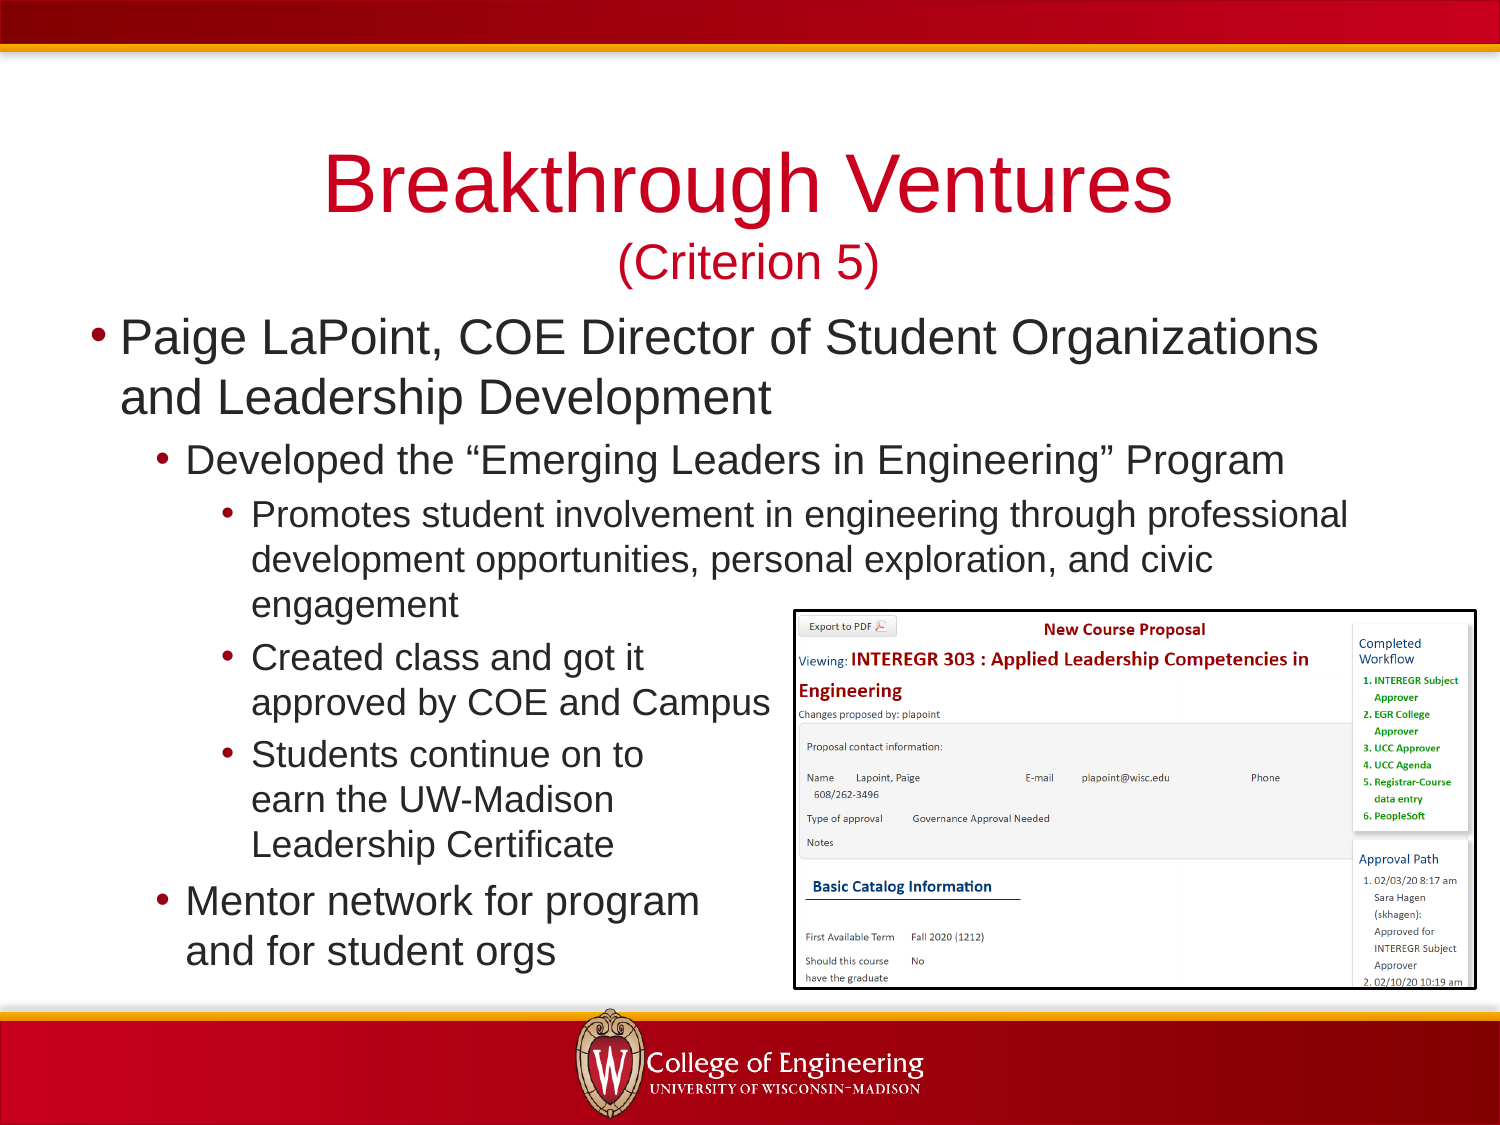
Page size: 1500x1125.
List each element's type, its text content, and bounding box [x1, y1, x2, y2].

picture [795, 611, 1475, 988]
picture [575, 1006, 927, 1119]
title Breakthrough Ventures (Criterion 5) [36, 129, 1462, 317]
list Paige LaPoint, COE Director of Student Organizations and Leadership Development Developed the “Emerging Leaders in Engineering” Program Promotes student involvement in engineering through professional development opportunities, personal exploration, and civic engagement Created class and got it approved by COE and Campus Students continue on to earn the UW-Madison Leadership Certificate Mentor network for program and for student orgs [75, 317, 1425, 986]
